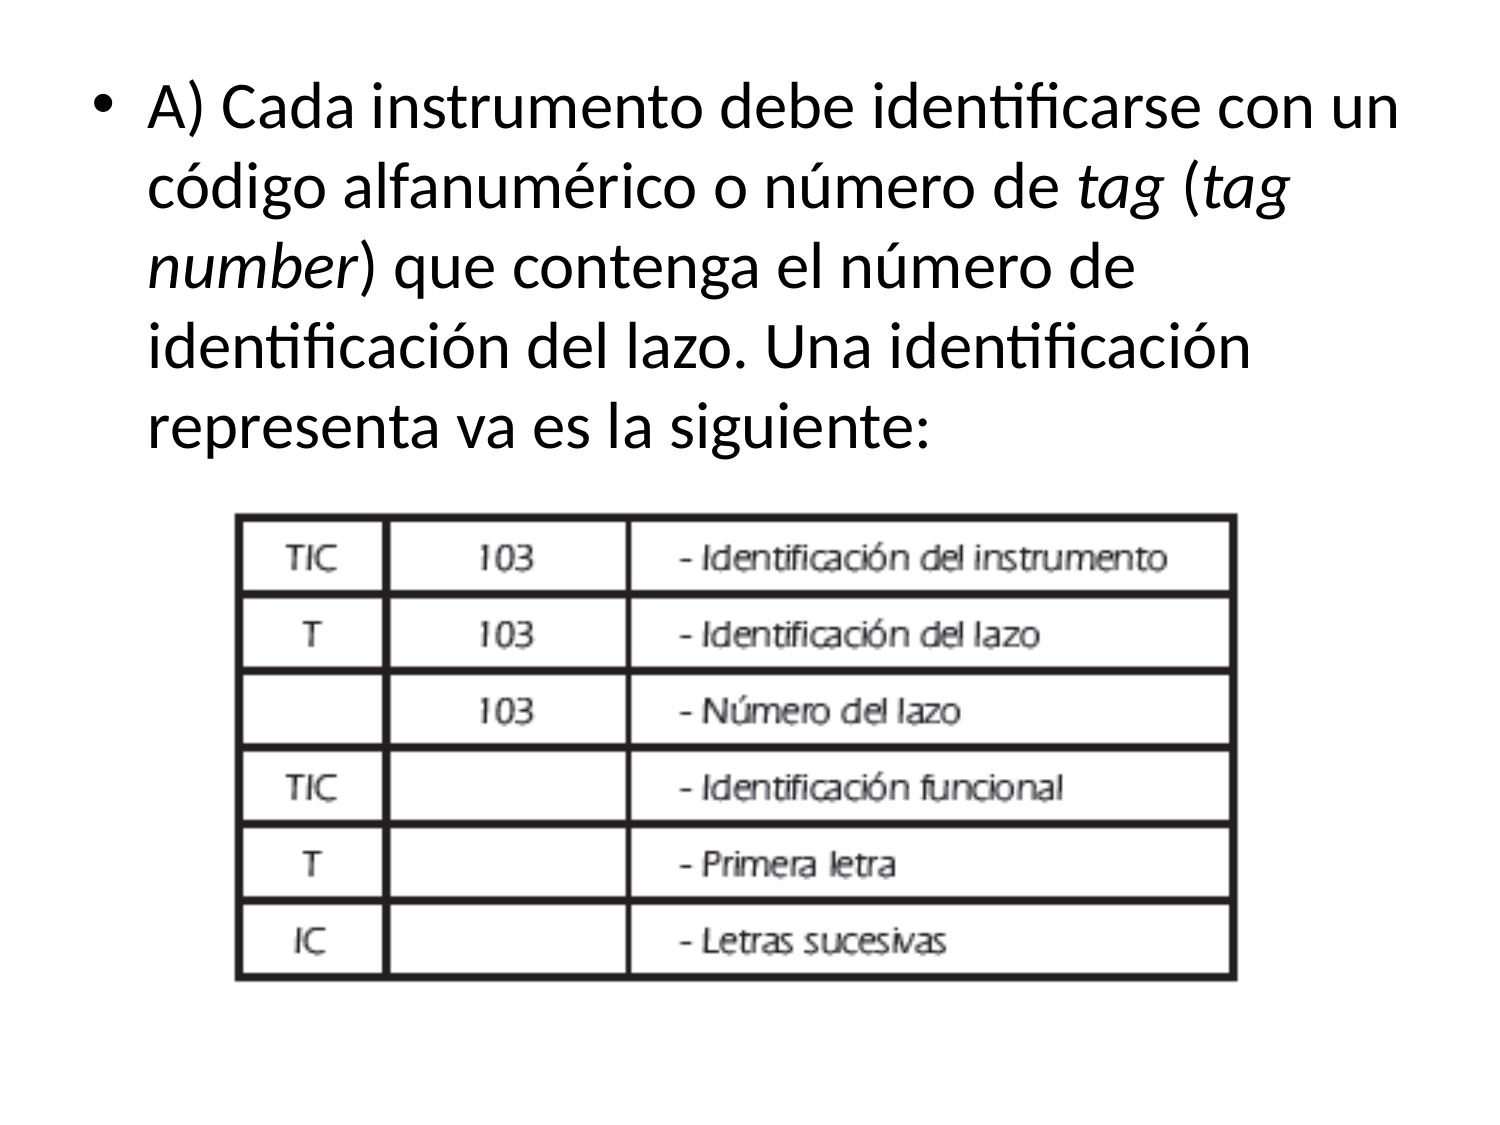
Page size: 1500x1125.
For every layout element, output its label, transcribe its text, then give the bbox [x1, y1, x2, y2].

list A) Cada instrumento debe identificarse con un código alfanumérico o número de tag (tag number) que contenga el número de identificación del lazo. Una identificación representa va es la siguiente: [76, 54, 1427, 497]
picture [230, 503, 1247, 988]
